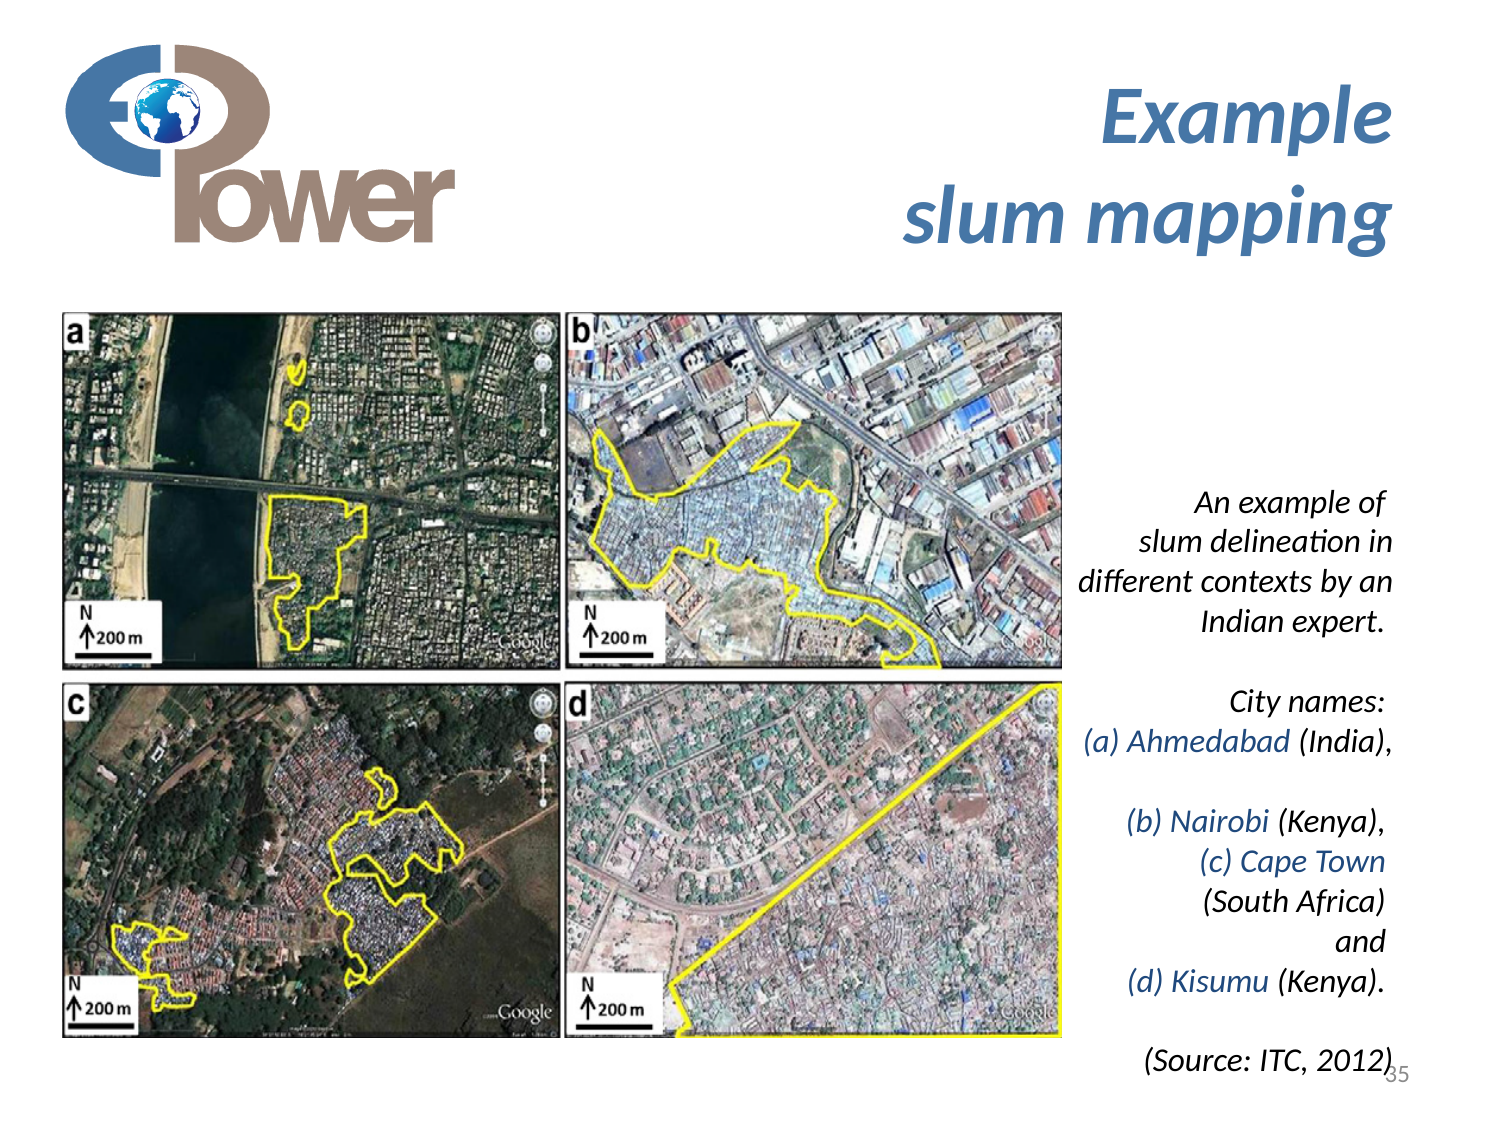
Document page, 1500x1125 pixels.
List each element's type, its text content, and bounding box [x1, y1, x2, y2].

text_box An example of slum delineation in different contexts by an Indian expert. City names: (a) Ahmedabad (India), (b) Nairobi (Kenya), (c) Cape Town (South Africa) and (d) Kisumu (Kenya). (Source: ITC, 2012) [1062, 472, 1409, 1086]
slide_number 35 [1074, 1042, 1425, 1103]
picture [61, 312, 1063, 1039]
text_box Example slum mapping [61, 53, 1409, 268]
picture [61, 41, 455, 244]
